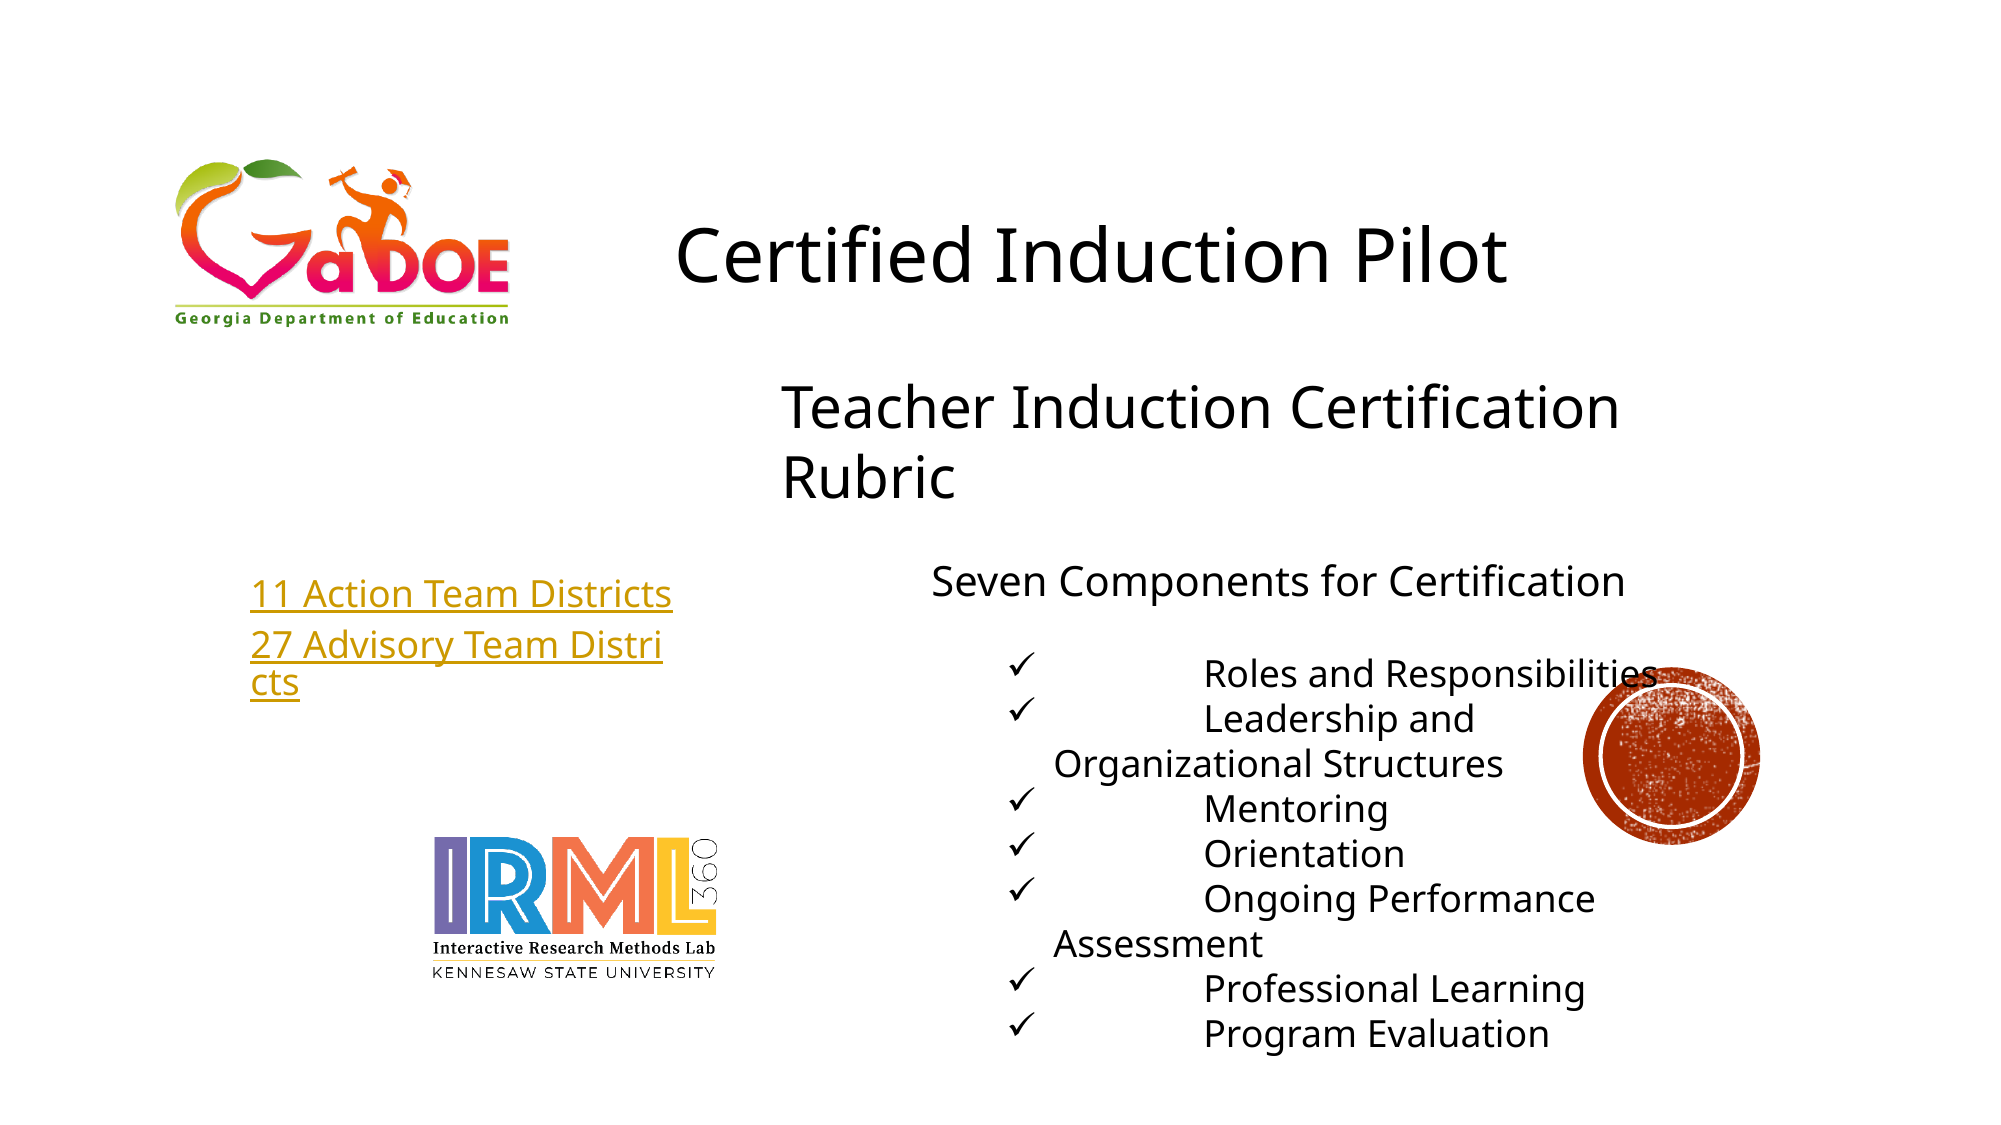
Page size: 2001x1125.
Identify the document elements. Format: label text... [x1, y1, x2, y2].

picture [163, 147, 522, 339]
picture [431, 836, 717, 978]
text_box Certified Induction Pilot [616, 200, 1568, 305]
text_box 11 Action Team Districts 27 Advisory Team Districts [235, 562, 695, 770]
text_box Teacher Induction Certification Rubric Seven Components for Certification Roles and Responsibilities Leadership and Organizational Structures Mentoring Orientation Ongoing Performance Assessment Professional Learning Program Evaluation [766, 362, 1747, 1063]
